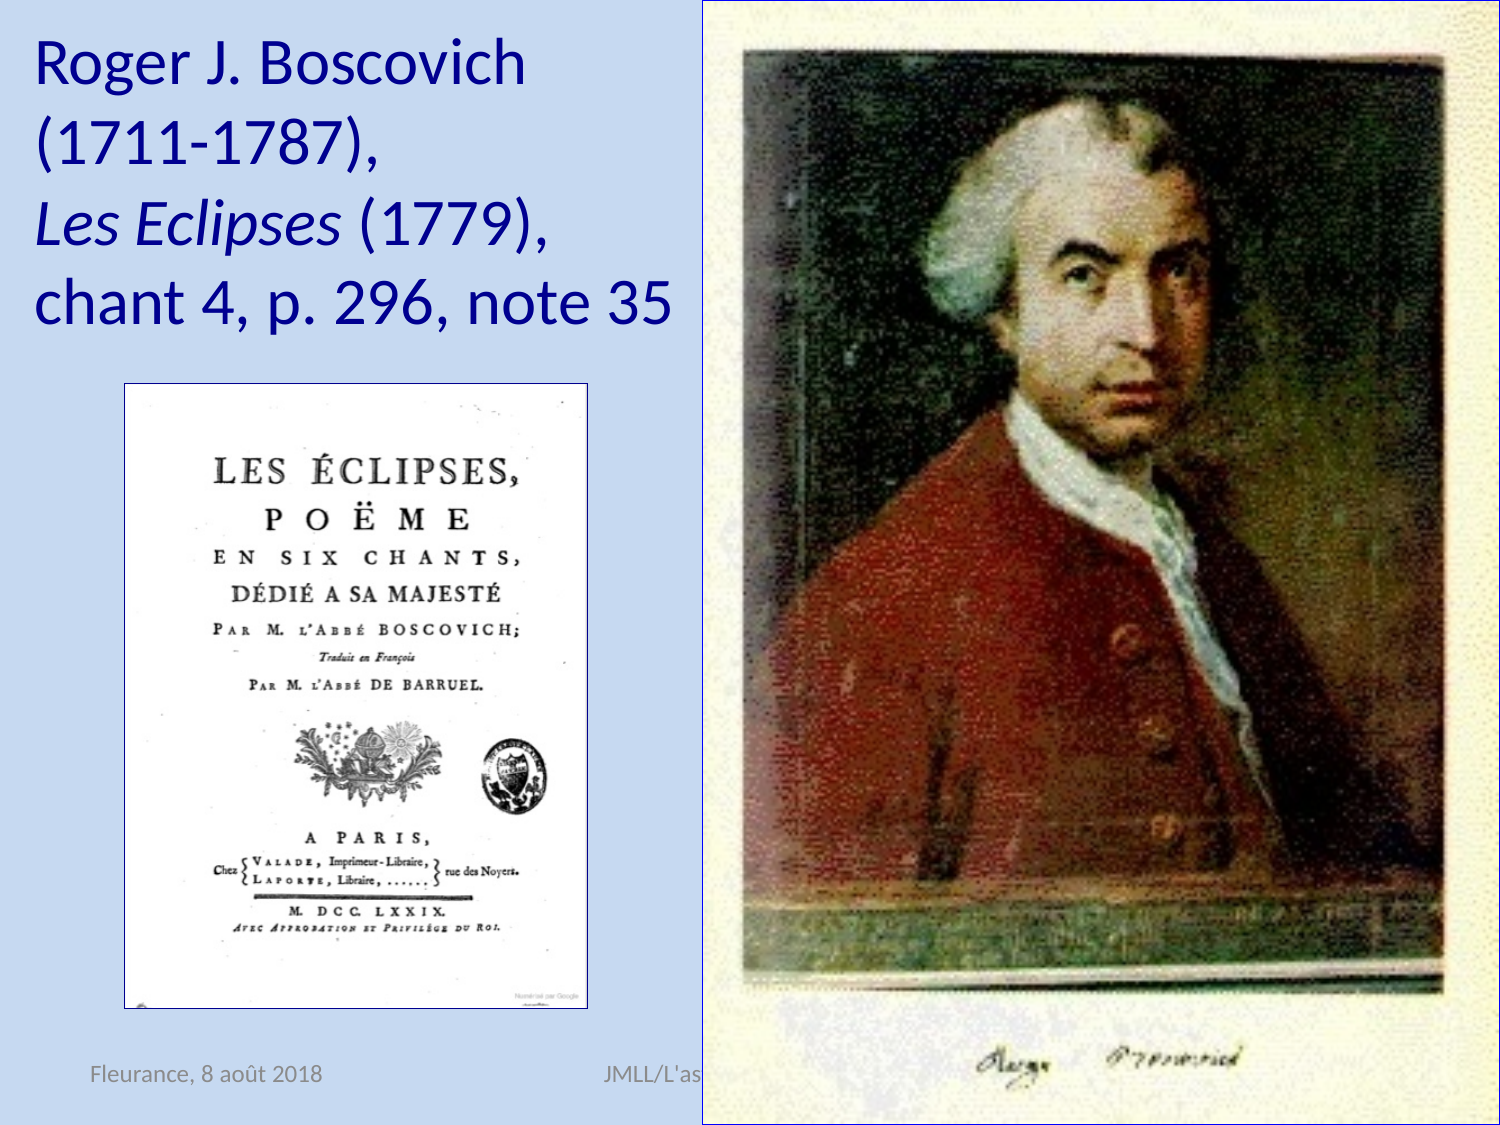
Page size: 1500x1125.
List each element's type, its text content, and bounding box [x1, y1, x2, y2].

footer JMLL/L'astronome et le puits [512, 1042, 697, 1103]
picture [702, 0, 1500, 1125]
slide_number Fleurance, 8 août 2018 [75, 1042, 425, 1103]
text_box Roger J. Boscovich (1711-1787), Les Eclipses (1779), chant 4, p. 296, note 35 [19, 11, 697, 346]
picture [124, 383, 589, 1009]
